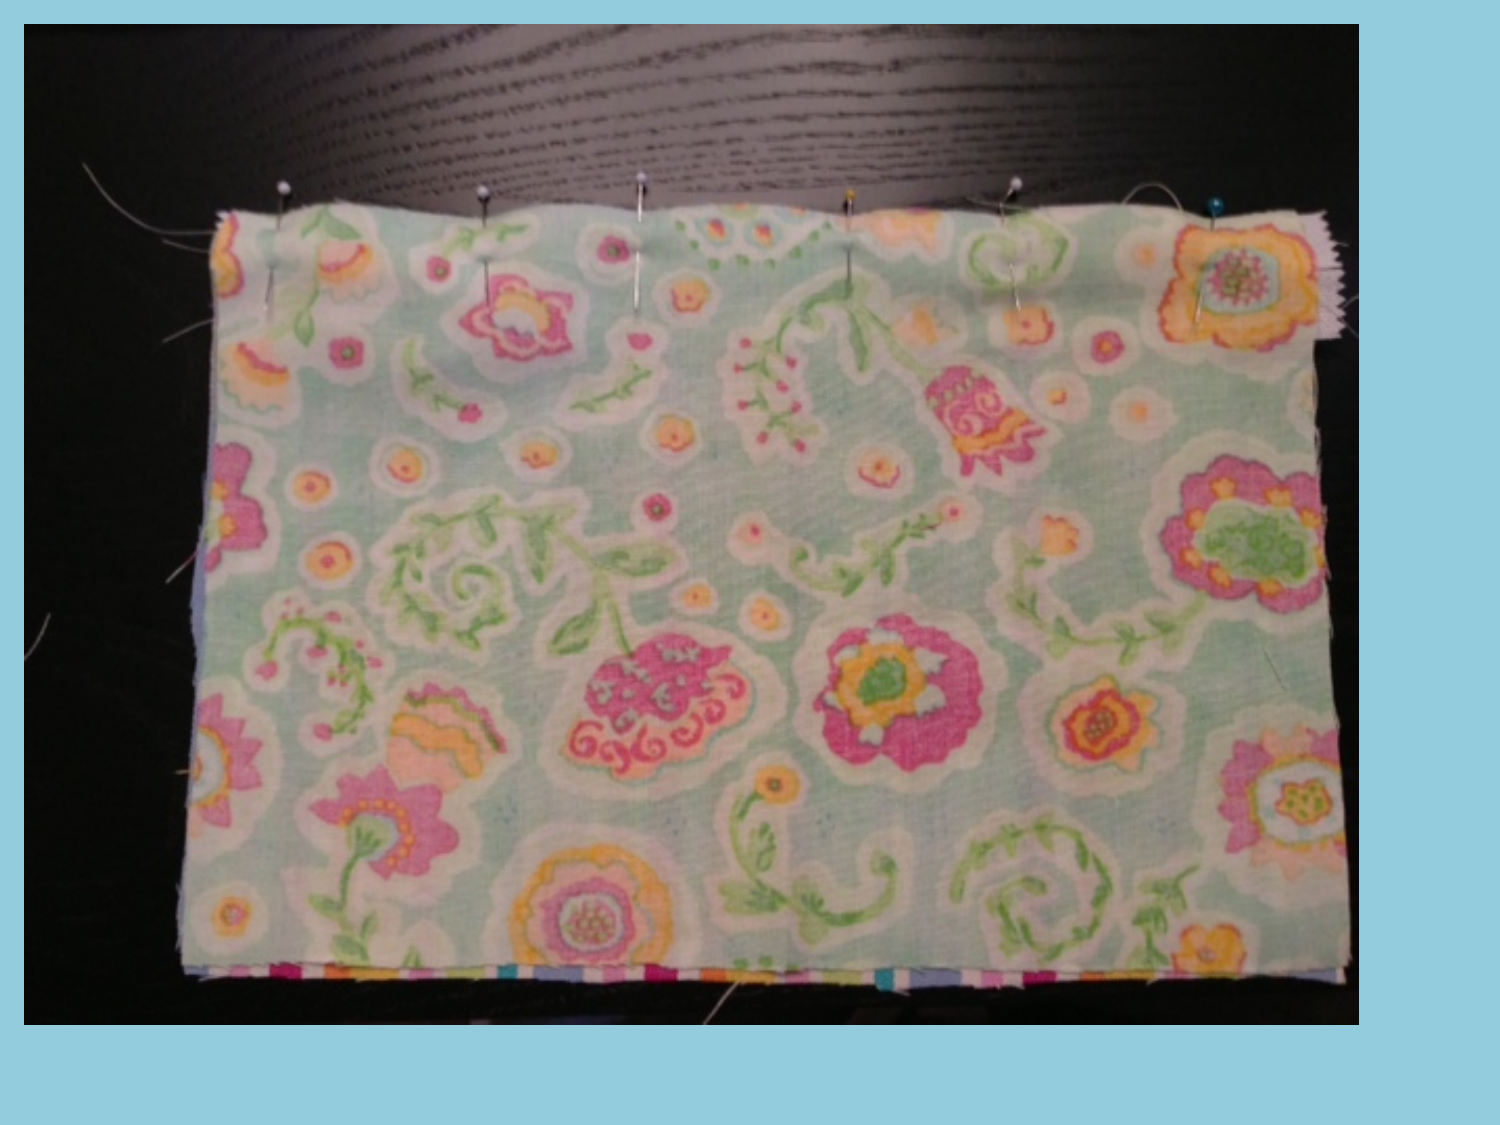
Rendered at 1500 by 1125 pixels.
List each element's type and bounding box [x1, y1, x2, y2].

picture [24, 24, 1359, 1026]
